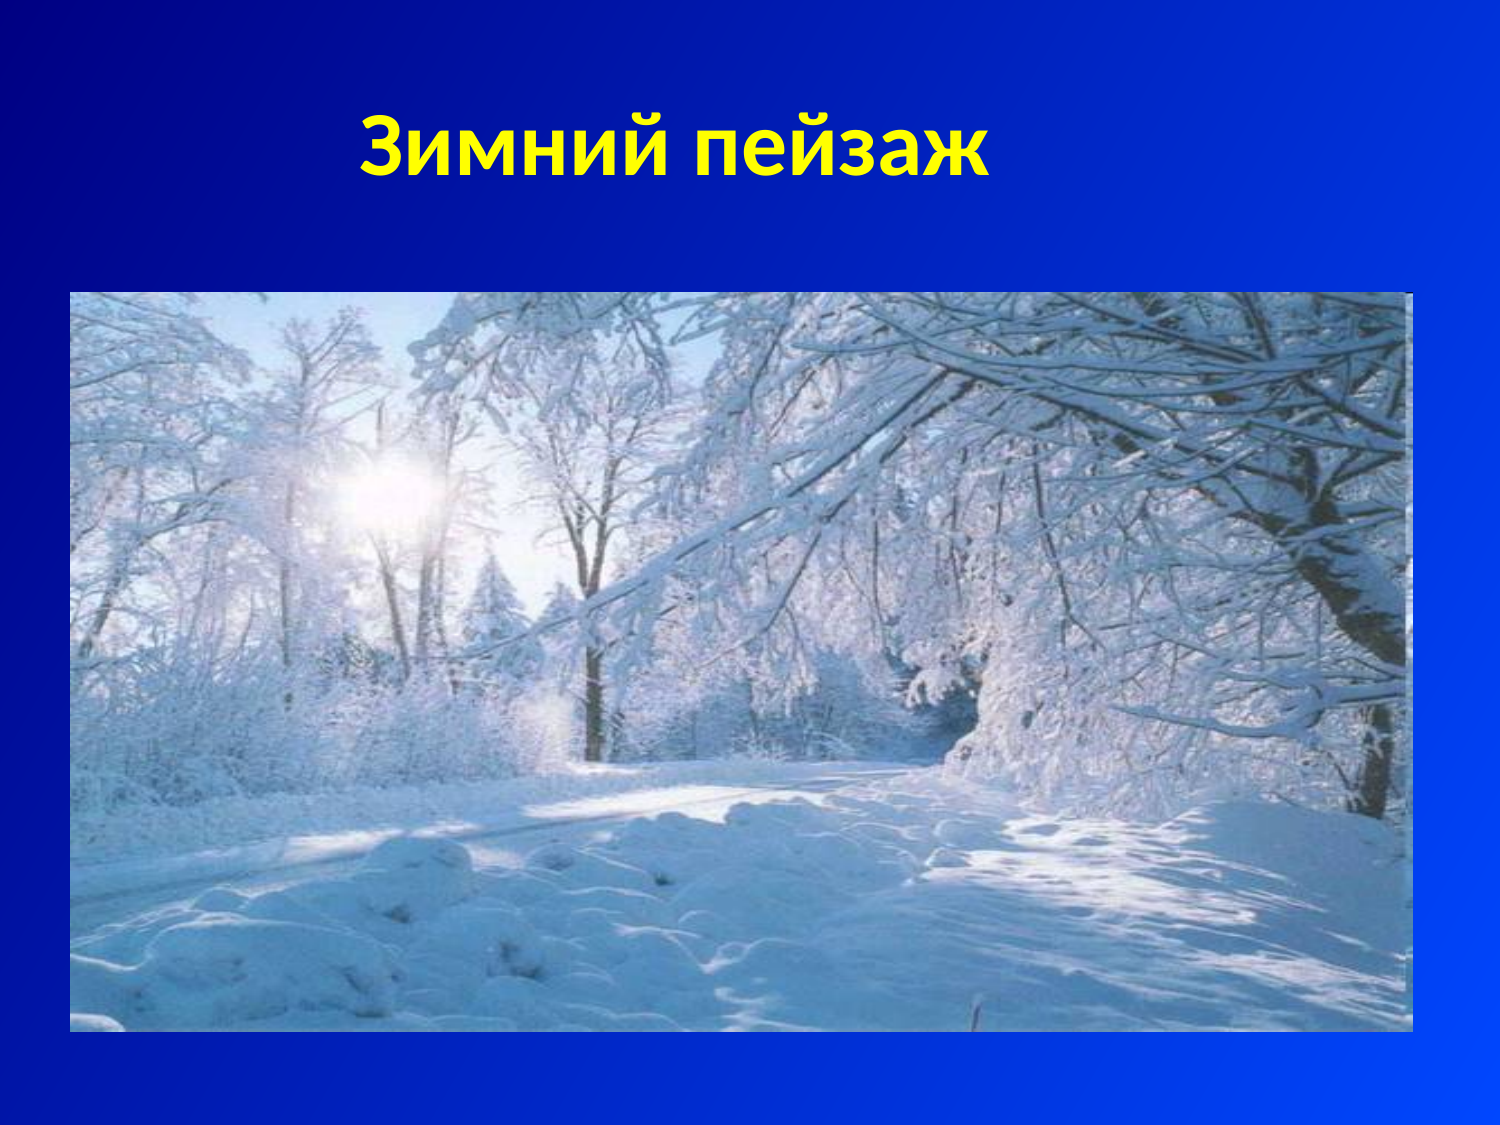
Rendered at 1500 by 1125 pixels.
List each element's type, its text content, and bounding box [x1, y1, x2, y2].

title Зимний пейзаж [0, 45, 1350, 233]
picture [70, 292, 1413, 1032]
